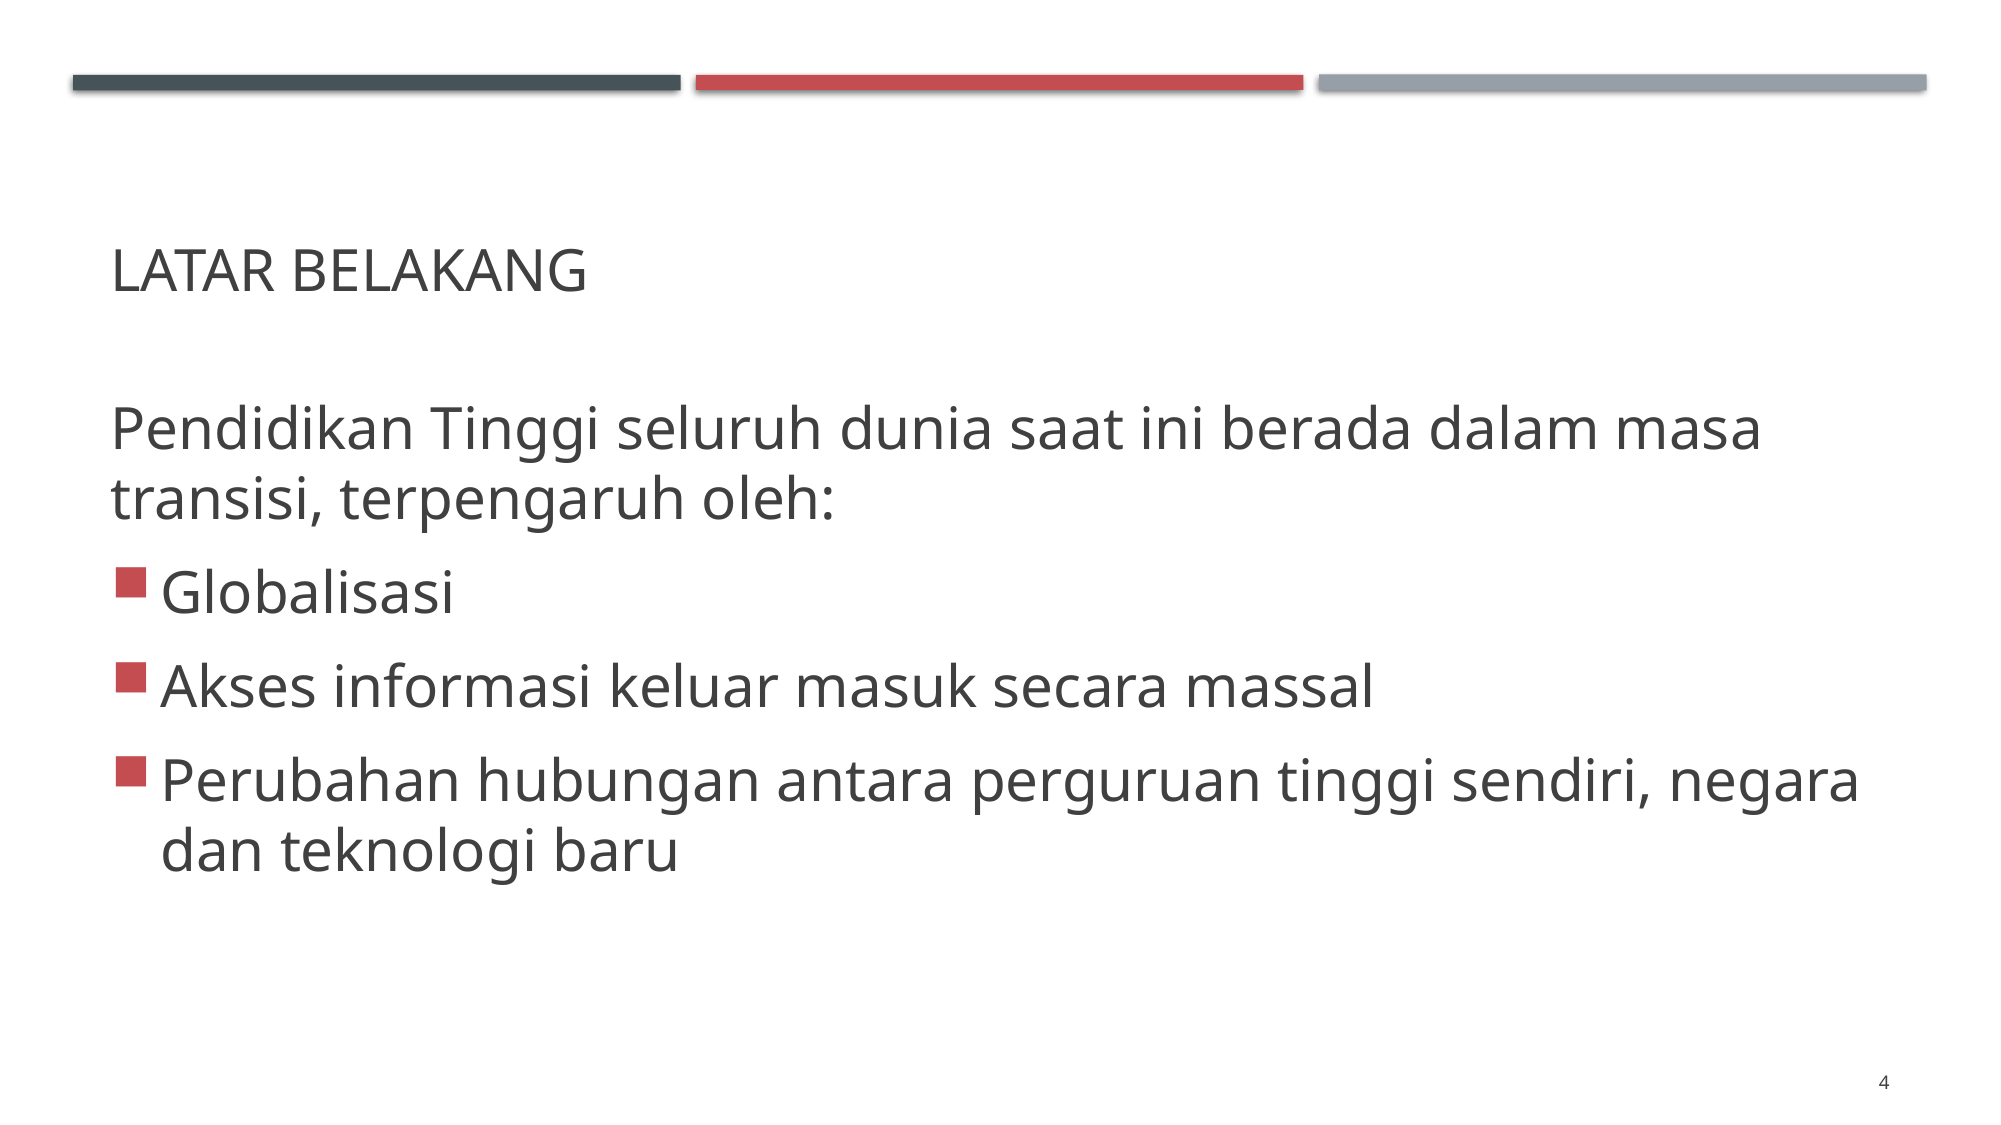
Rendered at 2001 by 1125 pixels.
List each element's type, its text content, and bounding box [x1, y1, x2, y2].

title Latar belakang [95, 115, 1905, 311]
slide_number 4 [1732, 1053, 1905, 1114]
list Pendidikan Tinggi seluruh dunia saat ini berada dalam masa transisi, terpengaruh oleh: Globalisasi Akses informasi keluar masuk secara massal Perubahan hubungan antara perguruan tinggi sendiri, negara dan teknologi baru [95, 383, 1905, 981]
